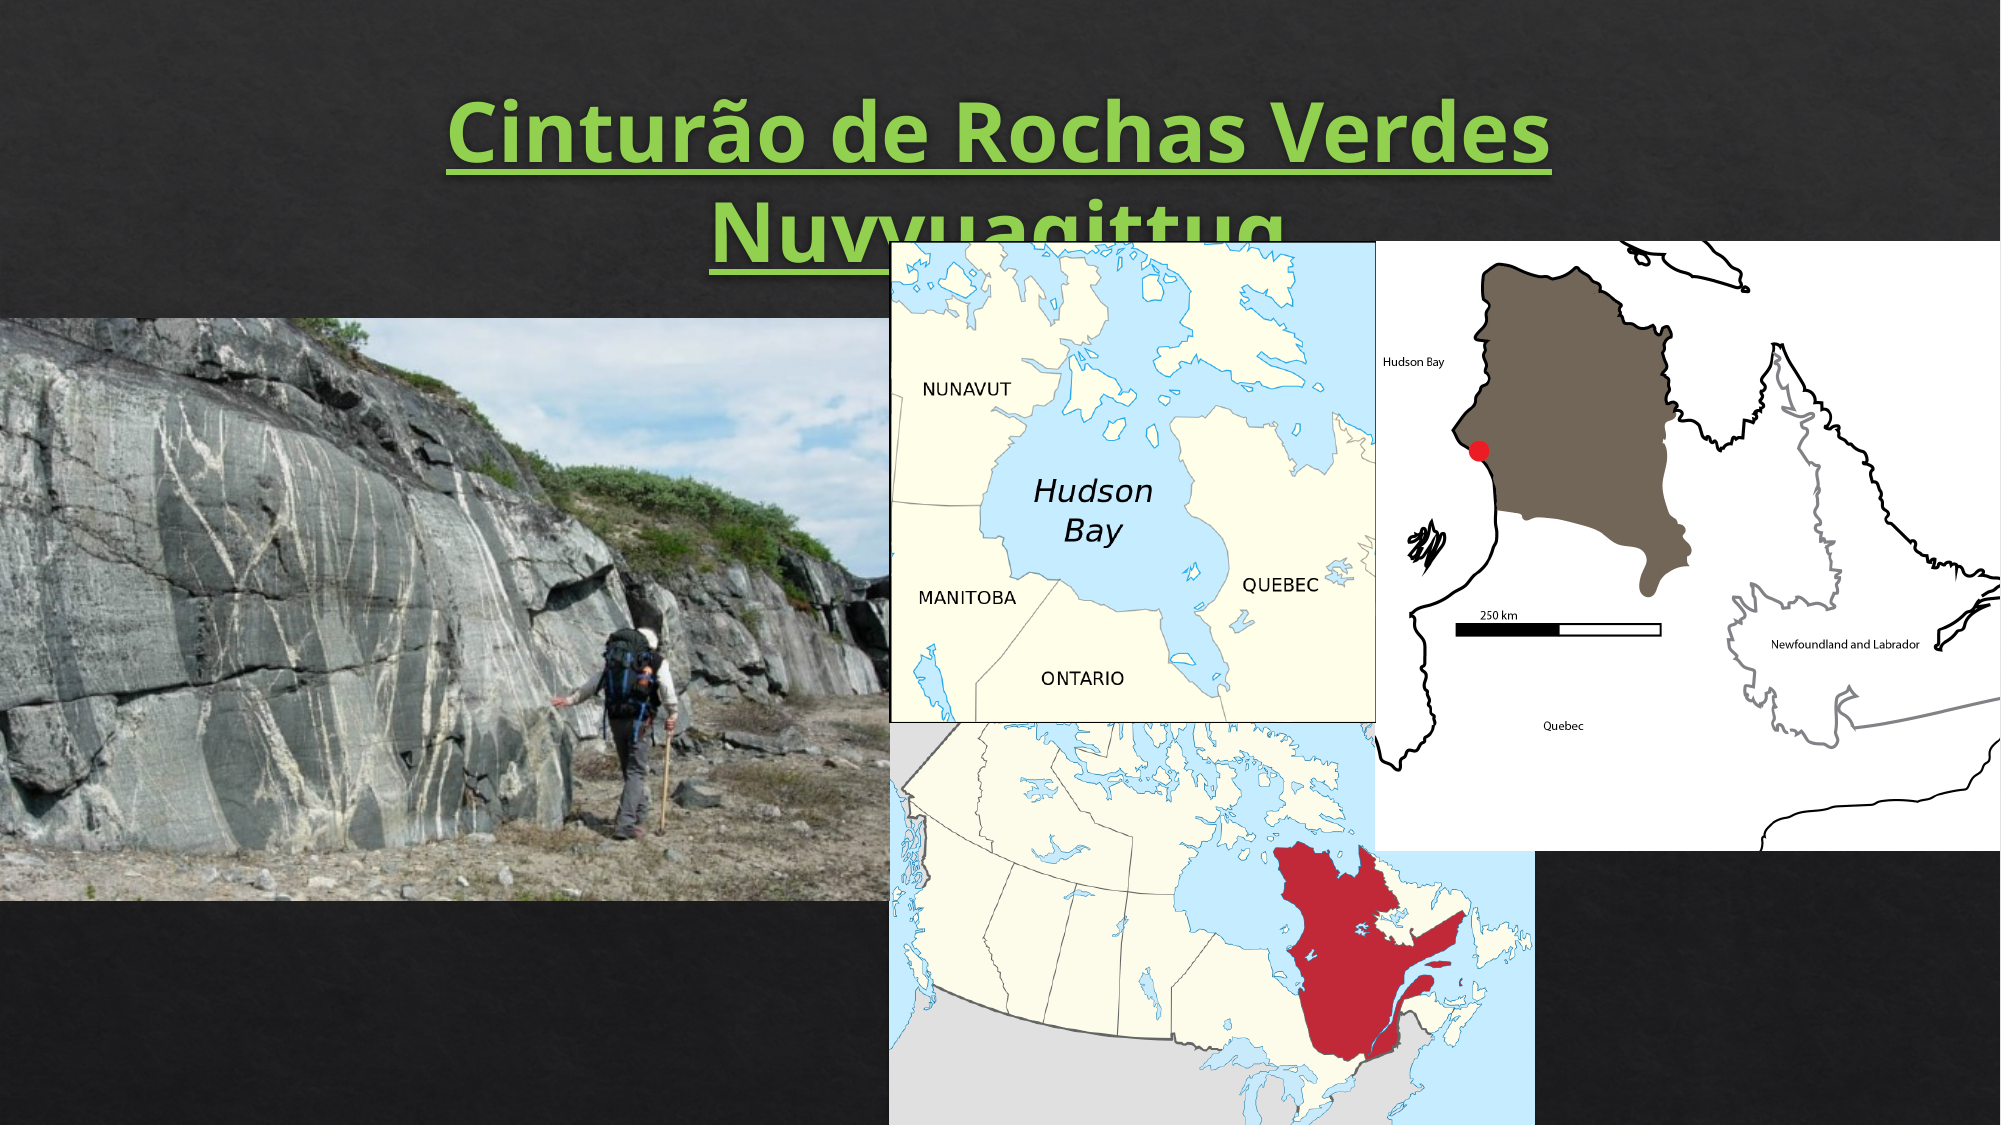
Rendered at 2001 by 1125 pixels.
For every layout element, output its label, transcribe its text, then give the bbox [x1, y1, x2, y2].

picture [0, 240, 2000, 902]
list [889, 736, 1535, 1125]
title Cinturão de Rochas Verdes Nuvvuagittuq [149, 99, 1849, 260]
